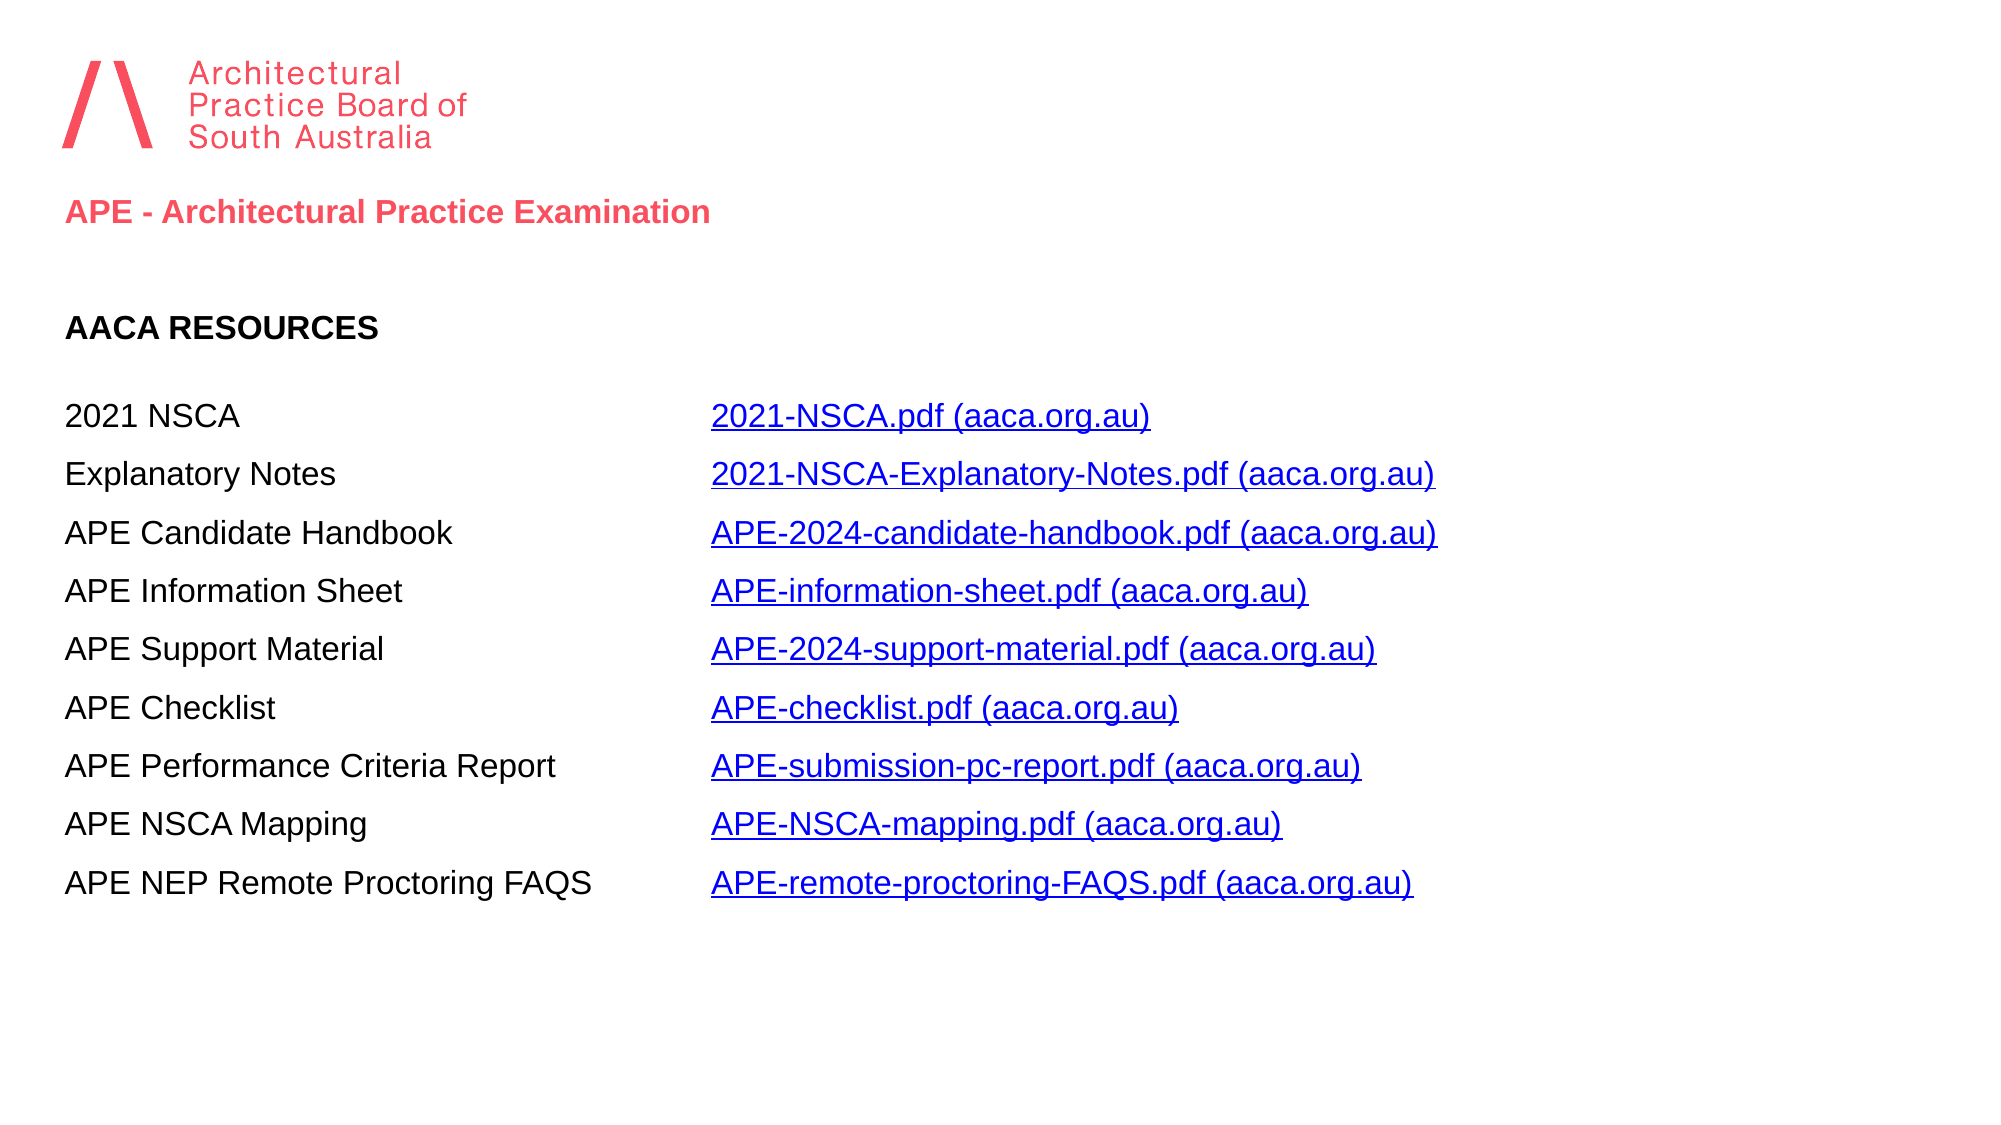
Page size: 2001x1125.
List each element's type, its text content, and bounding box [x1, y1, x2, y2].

picture [60, 60, 467, 150]
text_box AACA RESOURCES 2021 NSCA 2021-NSCA.pdf (aaca.org.au) Explanatory Notes 2021-NSCA-Explanatory-Notes.pdf (aaca.org.au) APE Candidate Handbook APE-2024-candidate-handbook.pdf (aaca.org.au) APE Information Sheet APE-information-sheet.pdf (aaca.org.au) APE Support Material APE-2024-support-material.pdf (aaca.org.au) APE Checklist APE-checklist.pdf (aaca.org.au) APE Performance Criteria Report APE-submission-pc-report.pdf (aaca.org.au) APE NSCA Mapping APE-NSCA-mapping.pdf (aaca.org.au) APE NEP Remote Proctoring FAQS APE-remote-proctoring-FAQS.pdf (aaca.org.au) [49, 259, 1920, 909]
text_box APE - Architectural Practice Examination [49, 183, 1050, 238]
